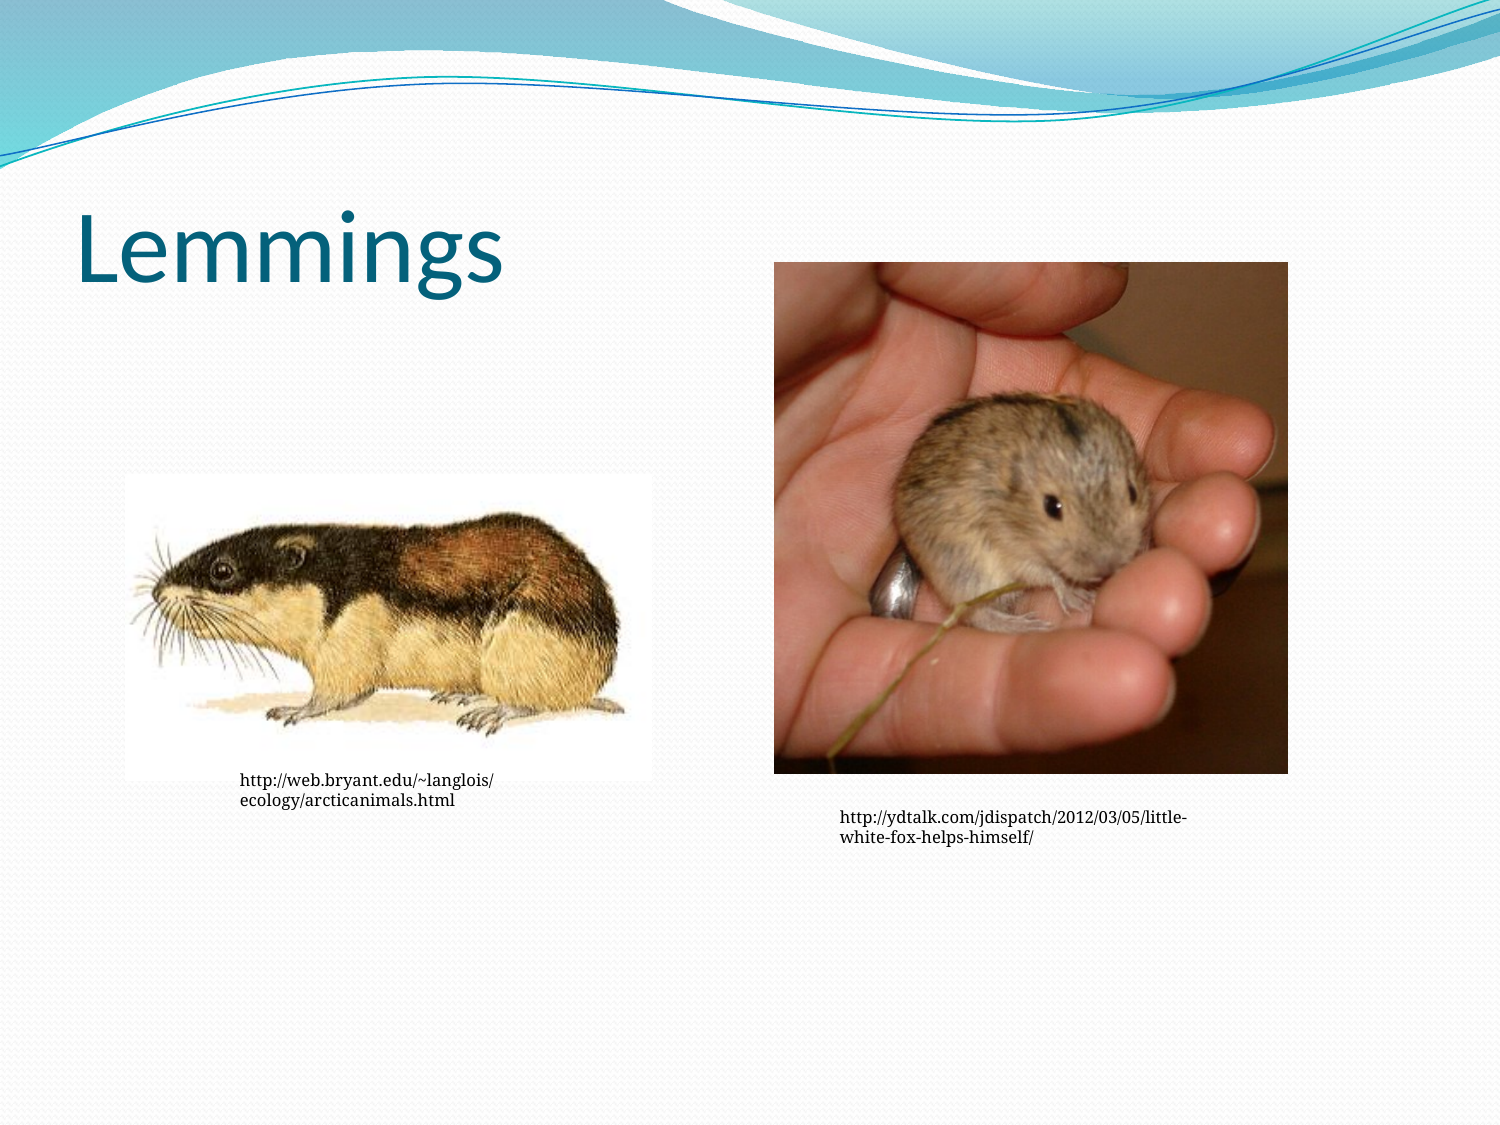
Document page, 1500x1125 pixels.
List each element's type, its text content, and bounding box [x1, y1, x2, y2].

picture [774, 262, 1288, 775]
picture [124, 474, 652, 782]
text_box http://ydtalk.com/jdispatch/2012/03/05/little-white-fox-helps-himself/ [825, 799, 1238, 855]
title Lemmings [75, 115, 1438, 303]
text_box http://web.bryant.edu/~langlois/ecology/arcticanimals.html [225, 794, 563, 818]
